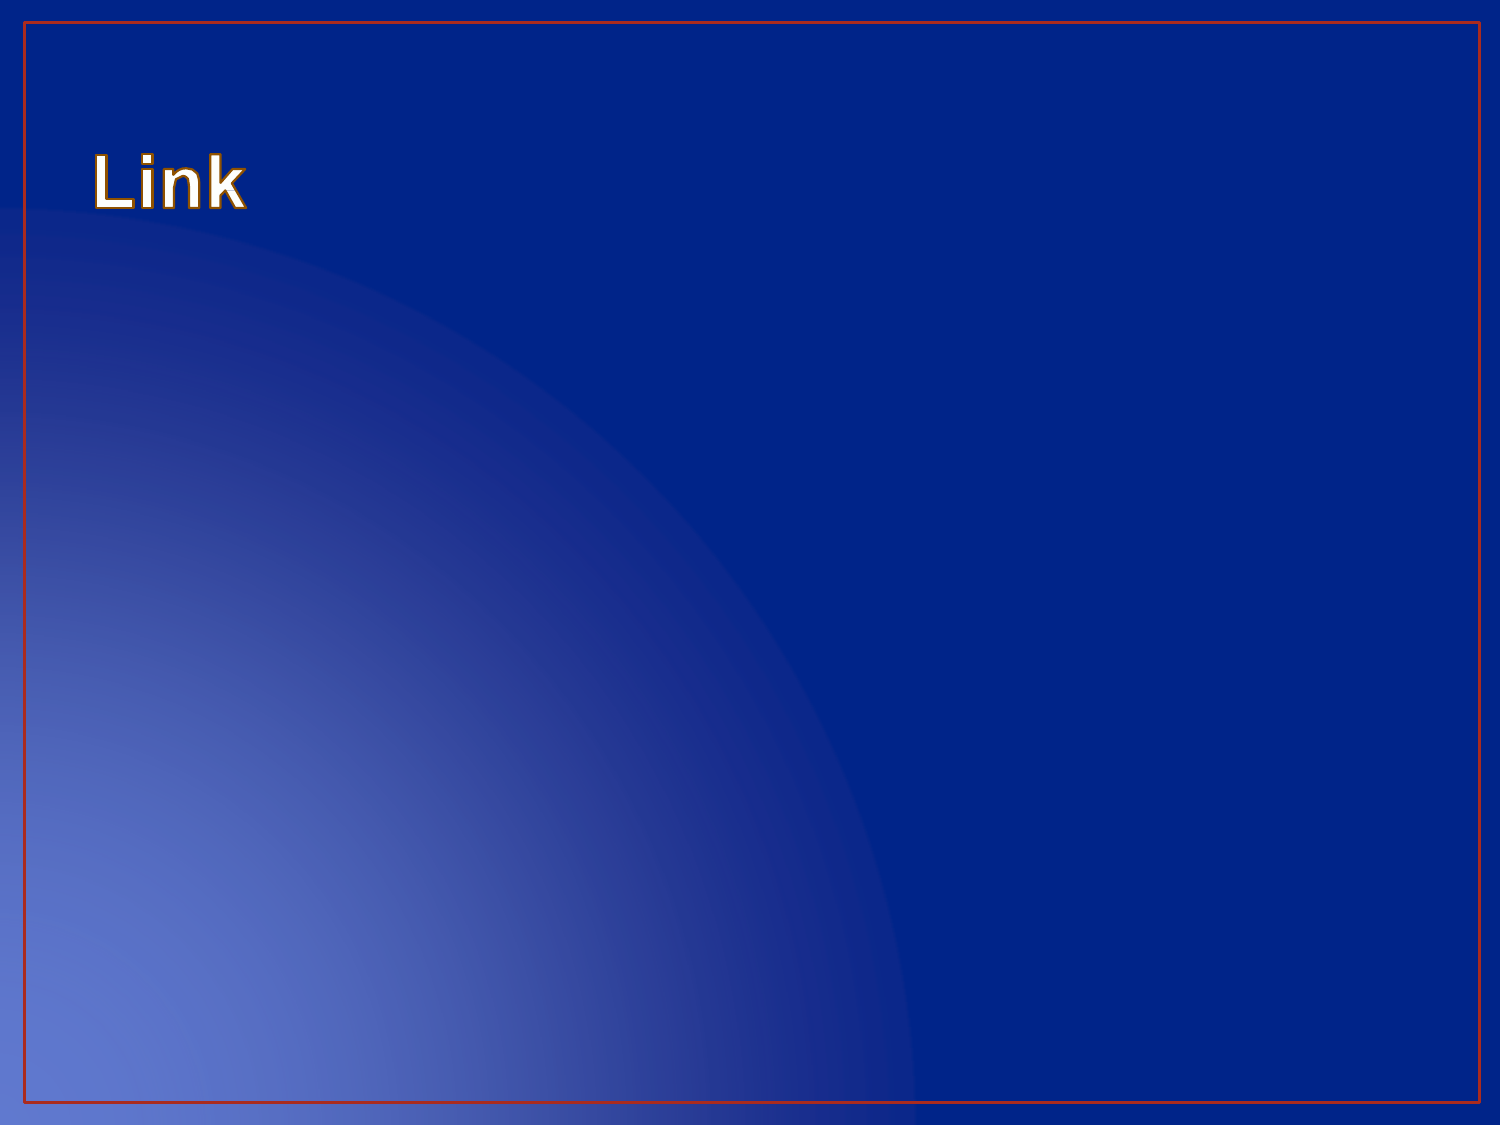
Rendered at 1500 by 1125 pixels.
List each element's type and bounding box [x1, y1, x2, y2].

text_box [24, 22, 1480, 1103]
text_box [210, 154, 247, 208]
text_box [142, 154, 153, 164]
text_box [95, 154, 134, 208]
picture [0, 0, 1500, 1125]
text_box [142, 169, 153, 208]
text_box [163, 168, 200, 208]
